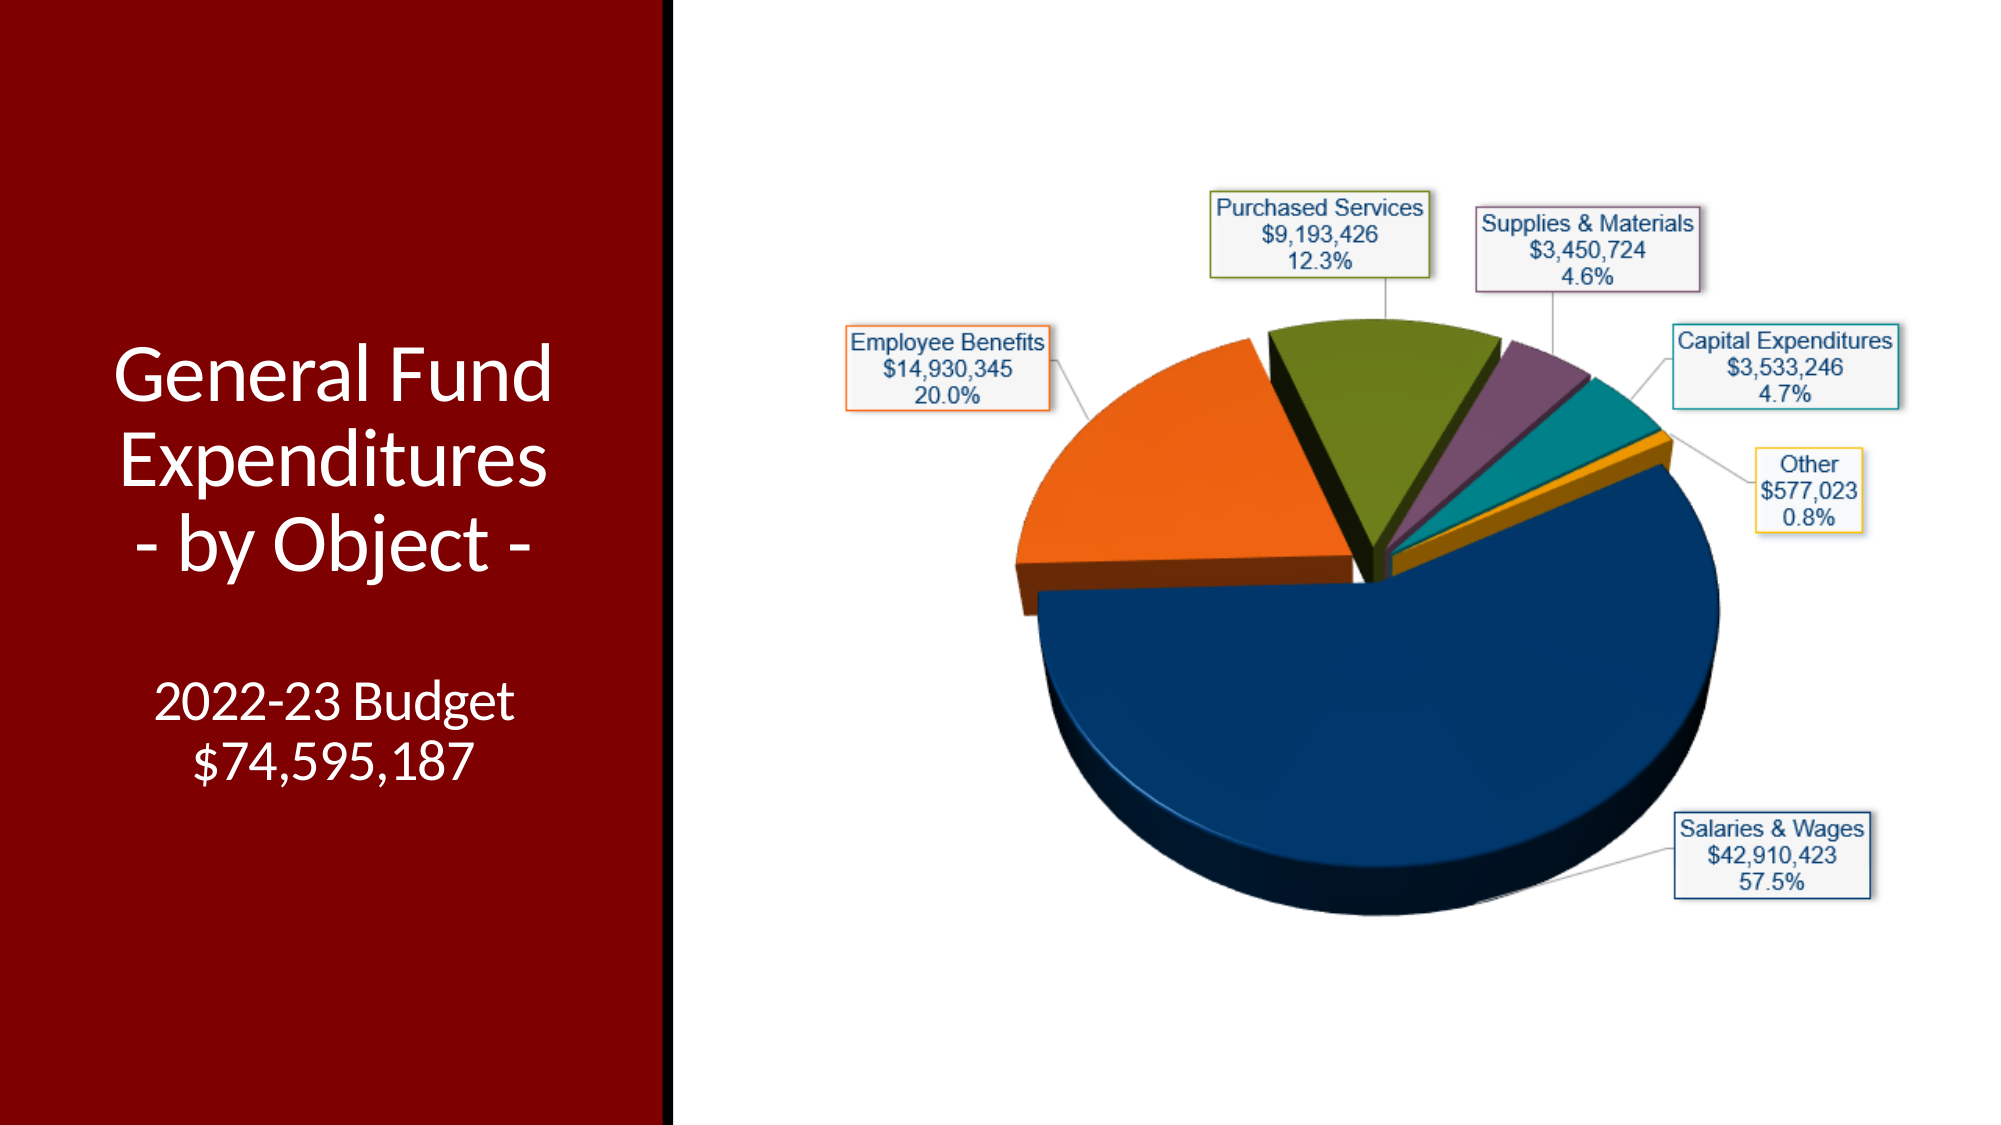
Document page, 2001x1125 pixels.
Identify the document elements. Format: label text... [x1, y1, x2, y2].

picture [791, 165, 1941, 959]
title General Fund Expenditures - by Object - 2022-23 Budget $74,595,187 [80, 99, 587, 1026]
